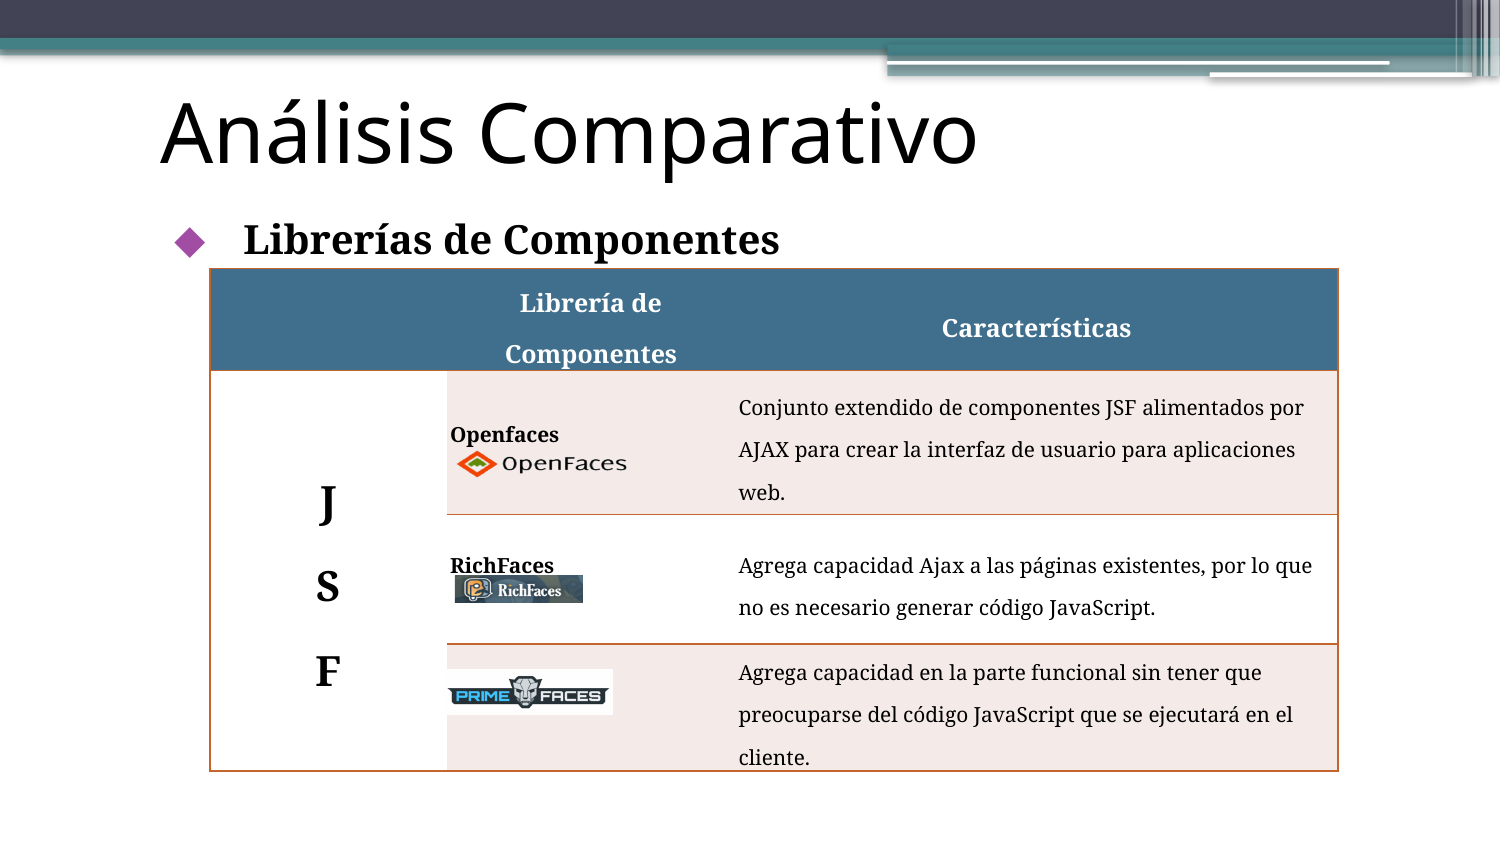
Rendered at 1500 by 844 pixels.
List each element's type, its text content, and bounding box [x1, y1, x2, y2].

list Librerías de Componentes [145, 199, 1355, 278]
table_cell Agrega capacidad Ajax a las páginas existentes, por lo que no es necesario generar código JavaScript. [735, 515, 1337, 643]
table_cell PrimeFaces [447, 645, 735, 770]
title Análisis Comparativo [145, 65, 1355, 199]
table_cell J S F [211, 371, 447, 770]
table_header [211, 269, 447, 370]
table_cell Agrega capacidad en la parte funcional sin tener que preocuparse del código JavaScript que se ejecutará en el cliente. [735, 645, 1337, 770]
picture [454, 575, 584, 603]
table_cell Openfaces [447, 371, 735, 514]
table_cell RichFaces [447, 515, 735, 643]
table_header Características [735, 269, 1337, 370]
picture [454, 448, 632, 480]
picture [442, 669, 613, 715]
table_cell Conjunto extendido de componentes JSF alimentados por AJAX para crear la interfaz de usuario para aplicaciones web. [735, 371, 1337, 514]
table_header Librería de Componentes [447, 269, 735, 370]
